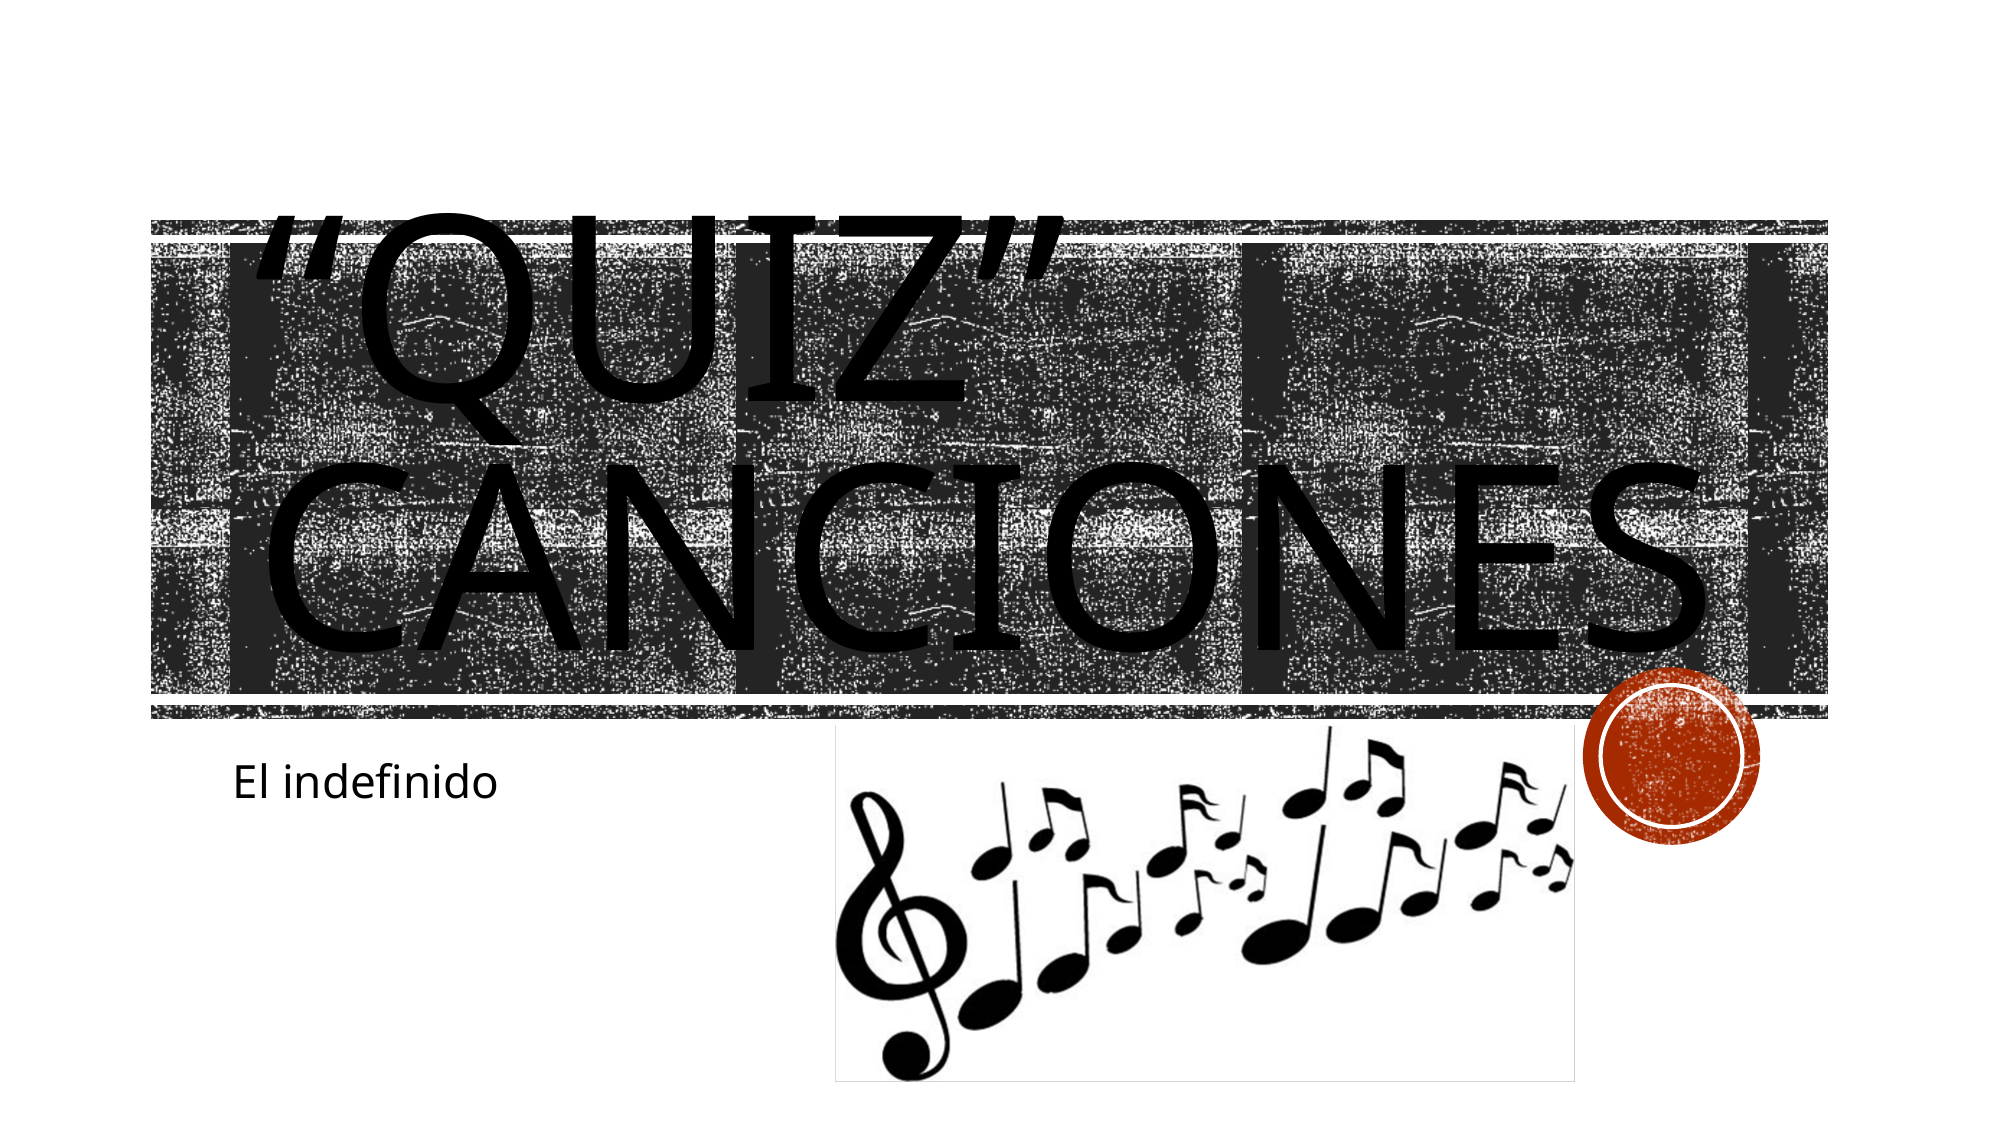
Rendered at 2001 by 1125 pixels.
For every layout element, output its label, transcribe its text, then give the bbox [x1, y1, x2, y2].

subtitle El indefinido [217, 751, 623, 1023]
title “Quiz” canciones [238, 177, 1739, 726]
picture [624, 725, 1886, 1125]
